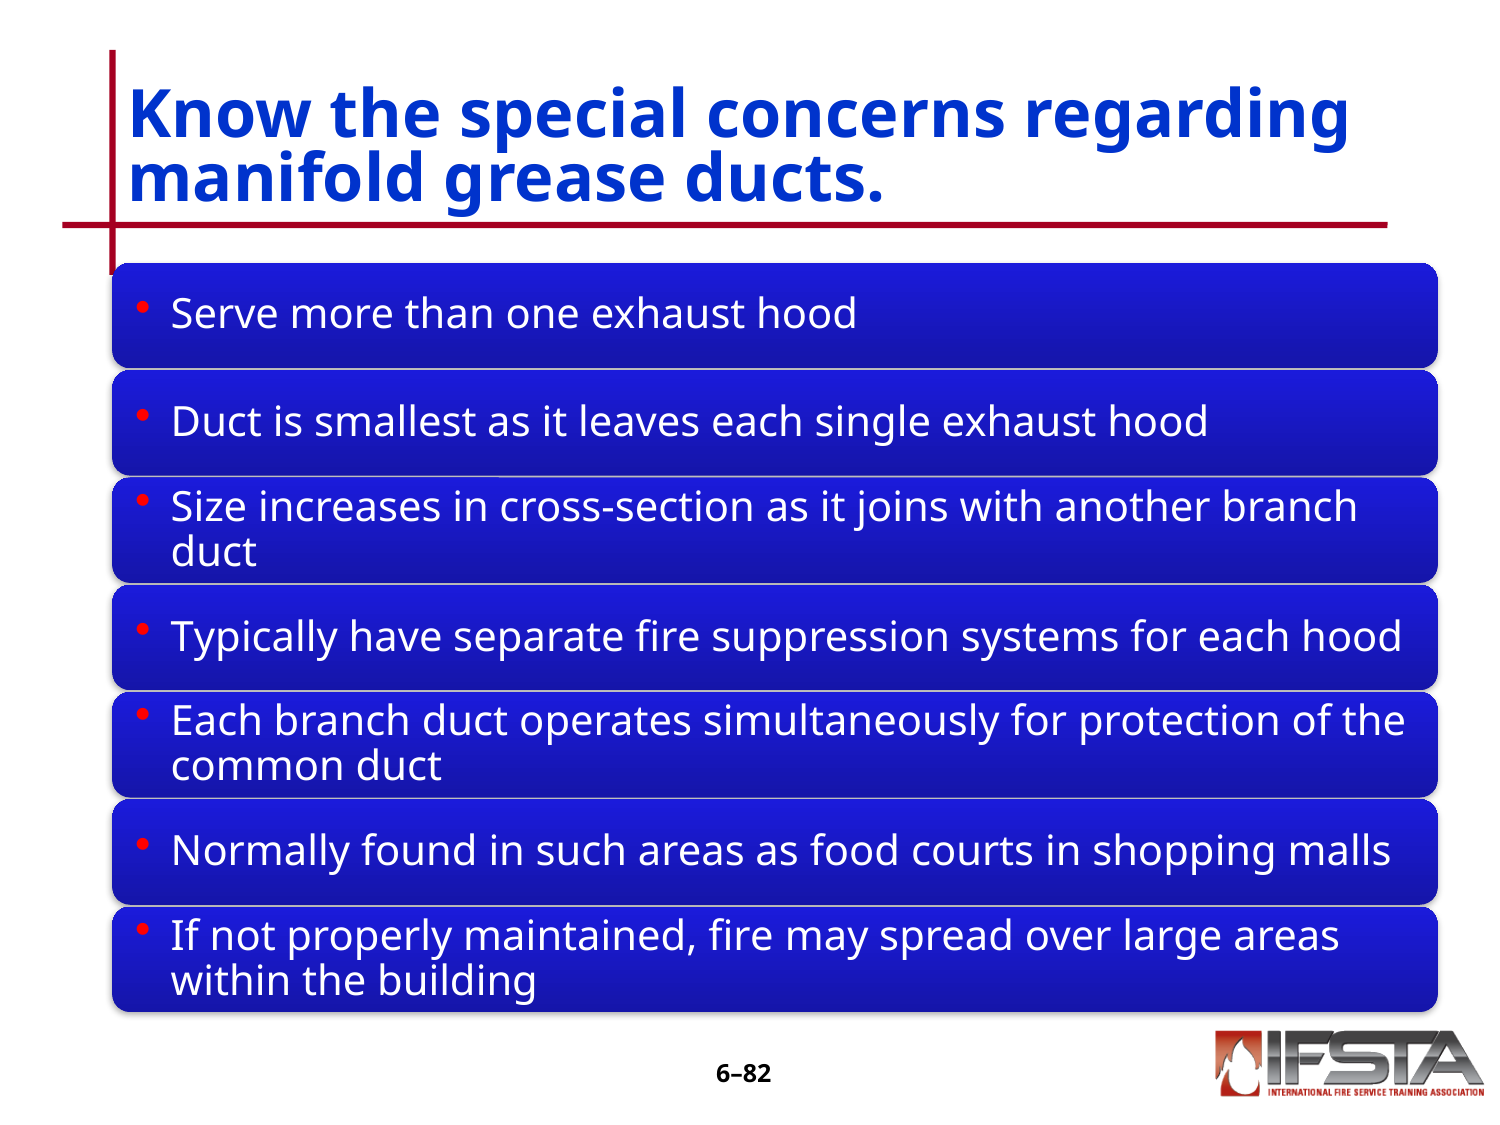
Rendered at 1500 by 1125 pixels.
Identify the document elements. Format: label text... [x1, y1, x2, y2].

slide_number 6–81 [587, 1050, 900, 1125]
picture [1215, 1030, 1485, 1099]
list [112, 262, 1438, 1013]
title Know the special concerns regarding manifold grease ducts. [112, 62, 1388, 238]
